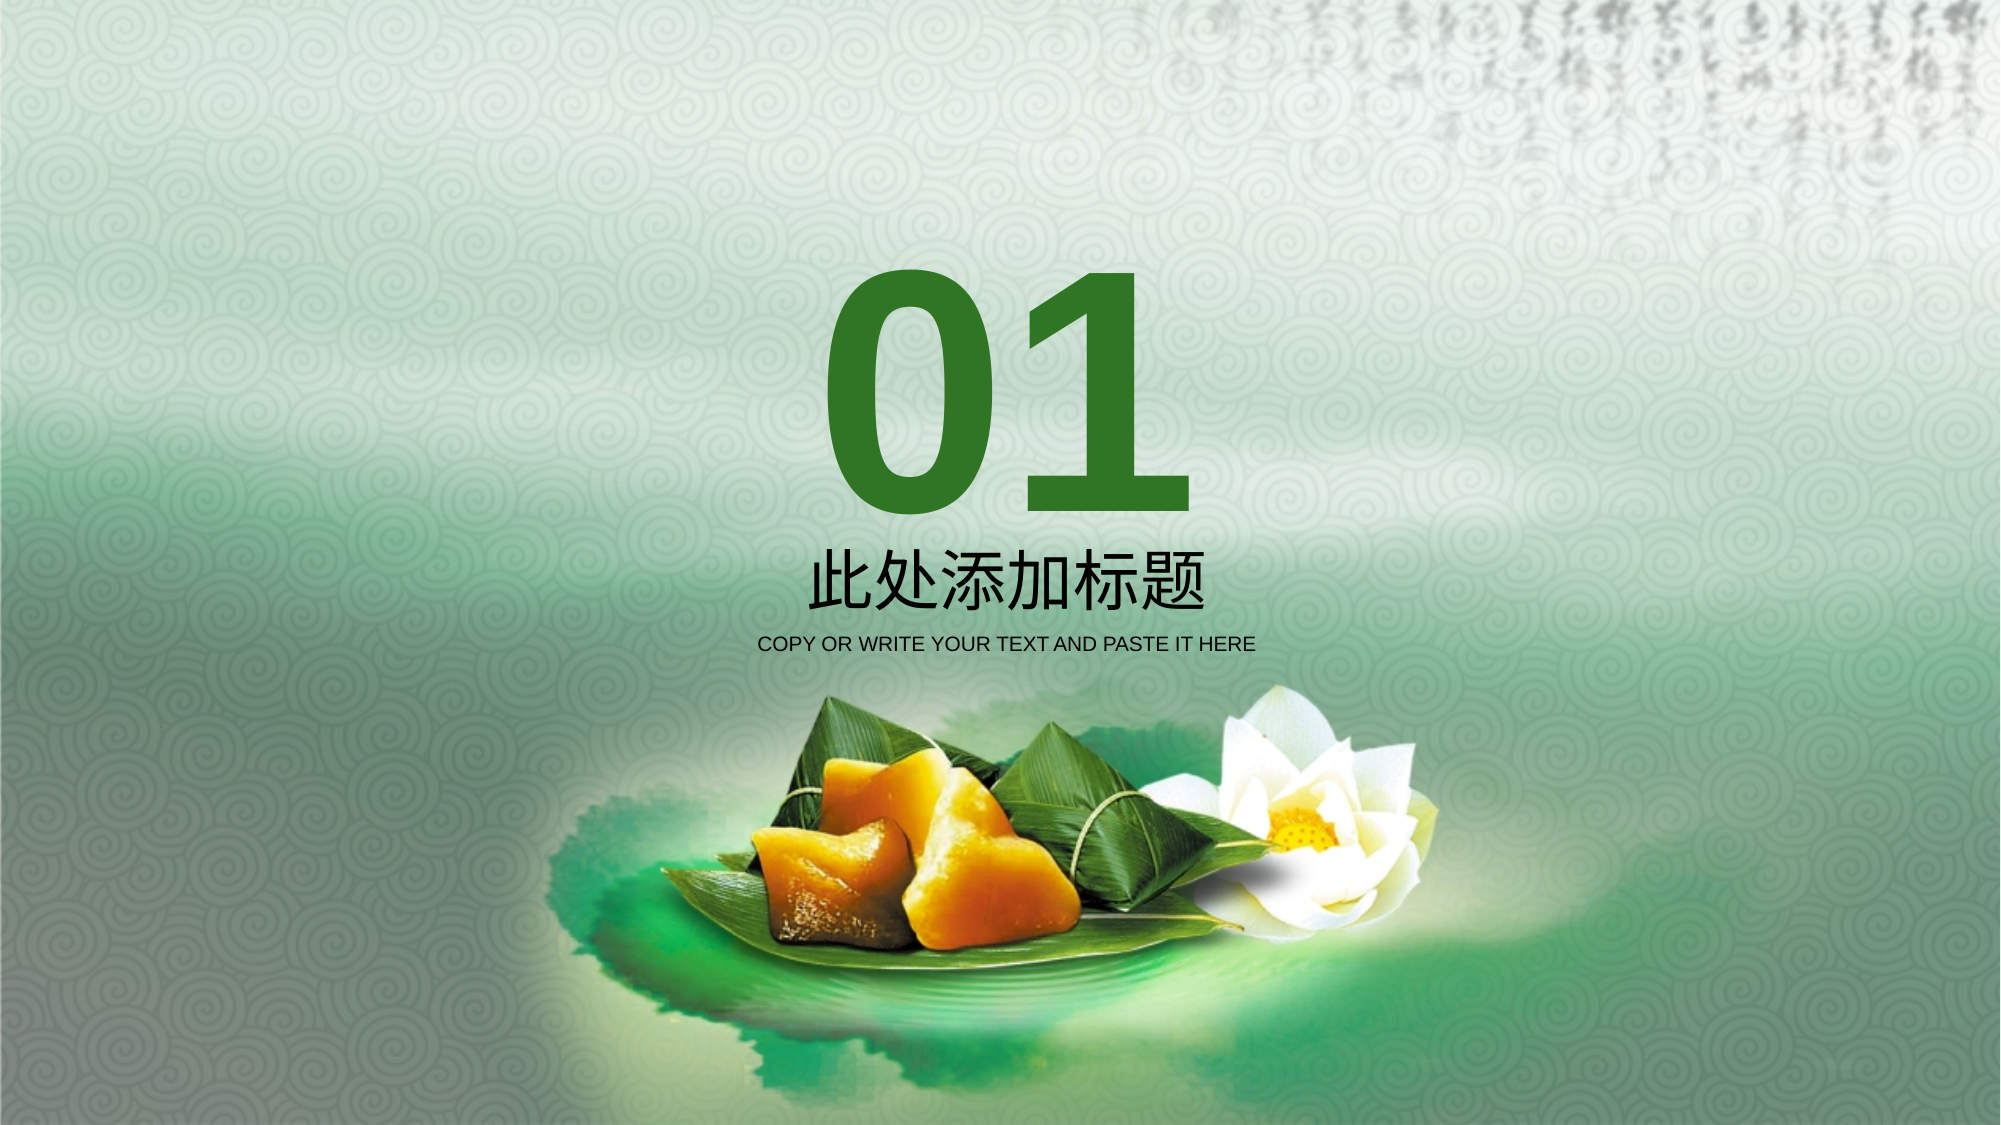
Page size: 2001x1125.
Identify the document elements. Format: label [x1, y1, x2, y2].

text_box [726, 157, 1288, 664]
picture [0, 0, 2001, 1125]
